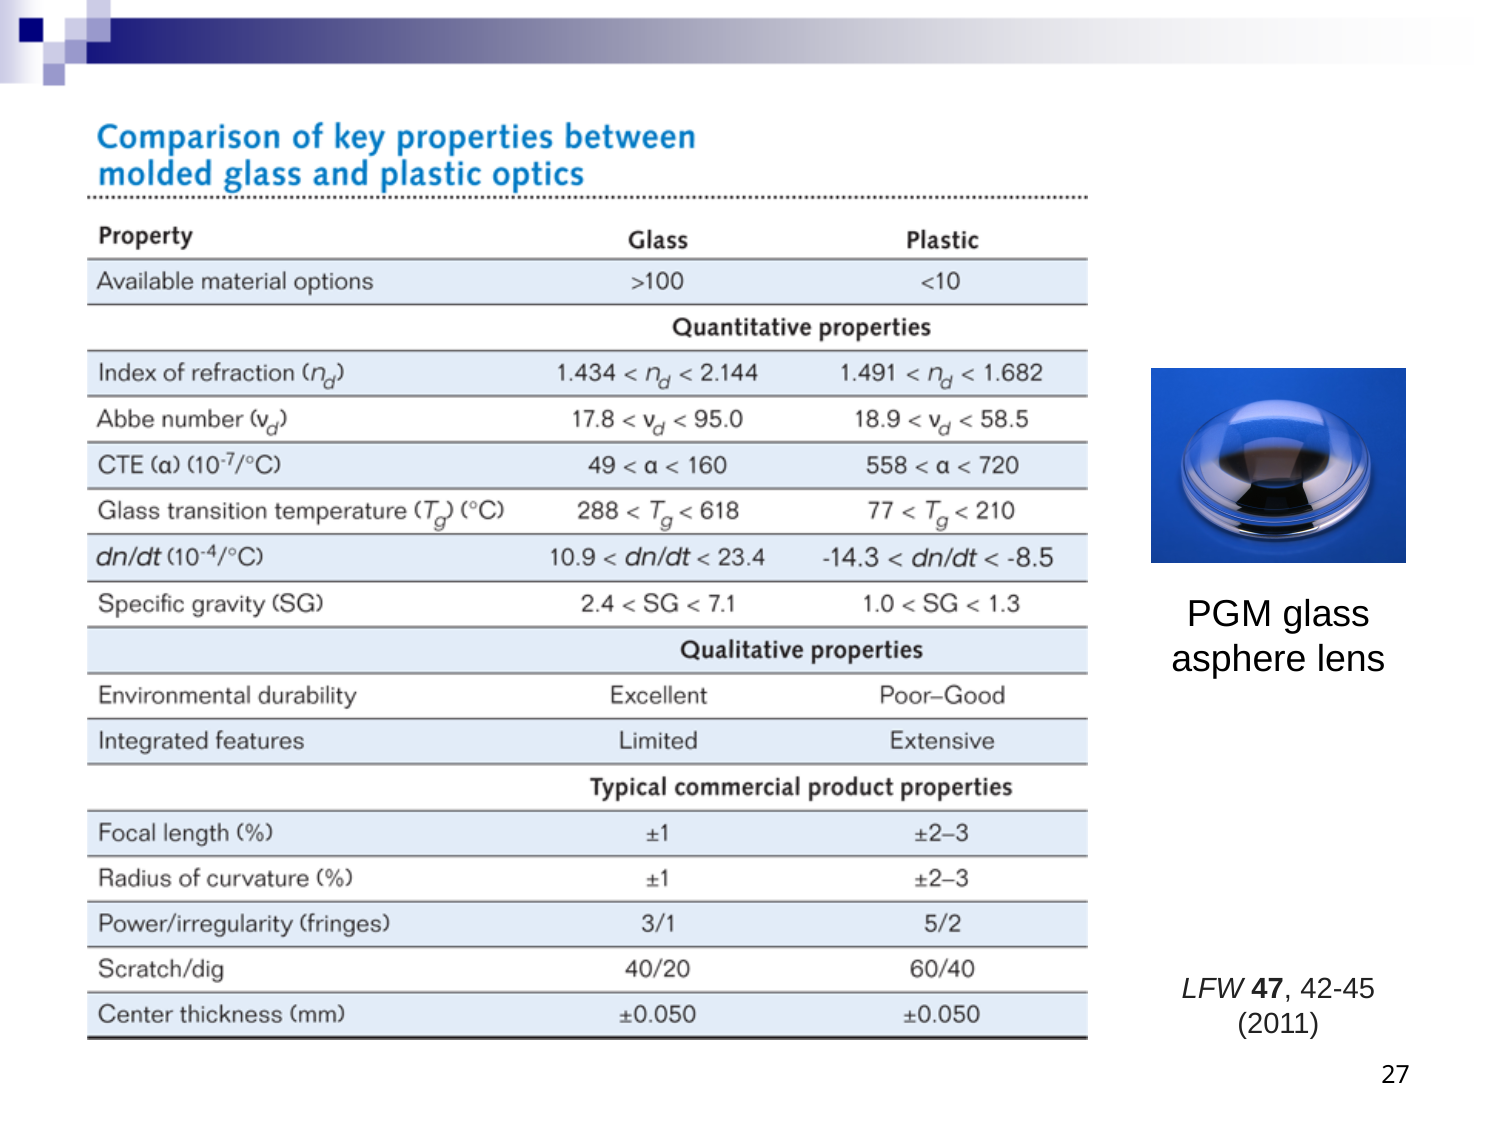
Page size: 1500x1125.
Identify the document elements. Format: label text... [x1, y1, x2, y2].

picture [0, 0, 1500, 1125]
text_box PGM glass asphere lens [1147, 581, 1410, 687]
slide_number 27 [1074, 1024, 1426, 1101]
text_box LFW 47, 42-45 (2011) [1122, 962, 1435, 1048]
